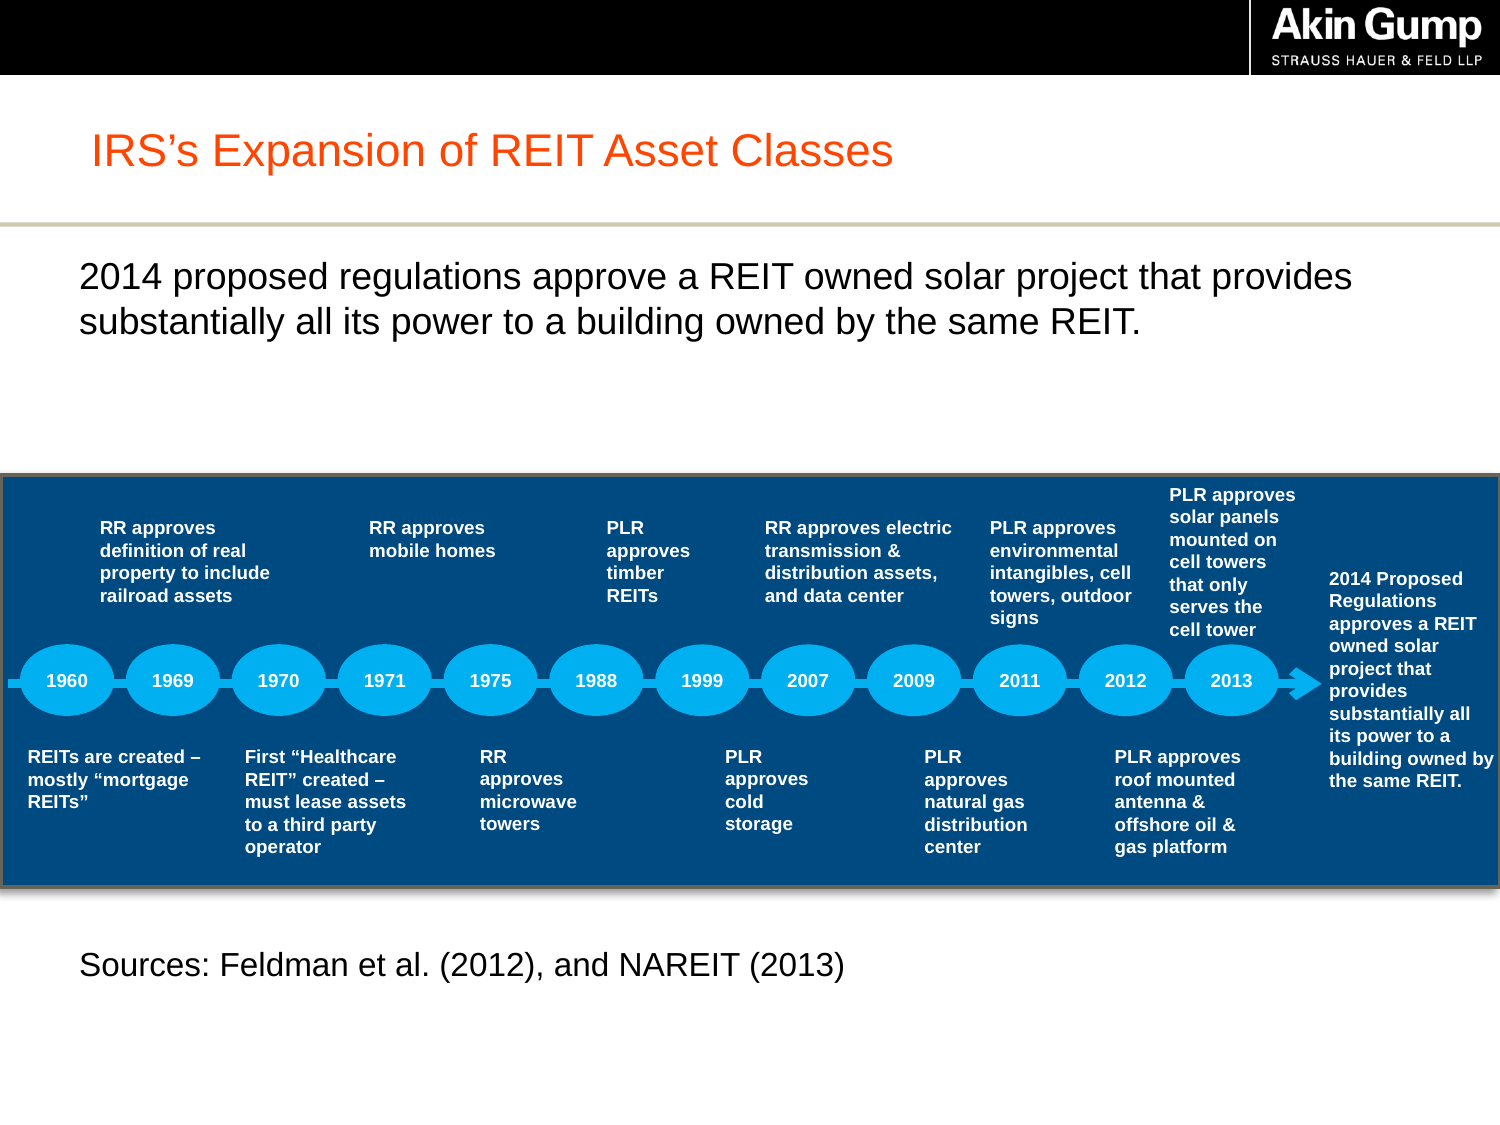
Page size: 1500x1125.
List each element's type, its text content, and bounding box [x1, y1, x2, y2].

title IRS’s Expansion of REIT Asset Classes [75, 77, 1426, 226]
picture [1268, 2, 1485, 70]
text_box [0, 474, 1500, 888]
text_box 2014 proposed regulations approve a REIT owned solar project that provides substantially all its power to a building owned by the same REIT. [64, 244, 1374, 350]
text_box Sources: Feldman et al. (2012), and NAREIT (2013) [64, 936, 1302, 991]
